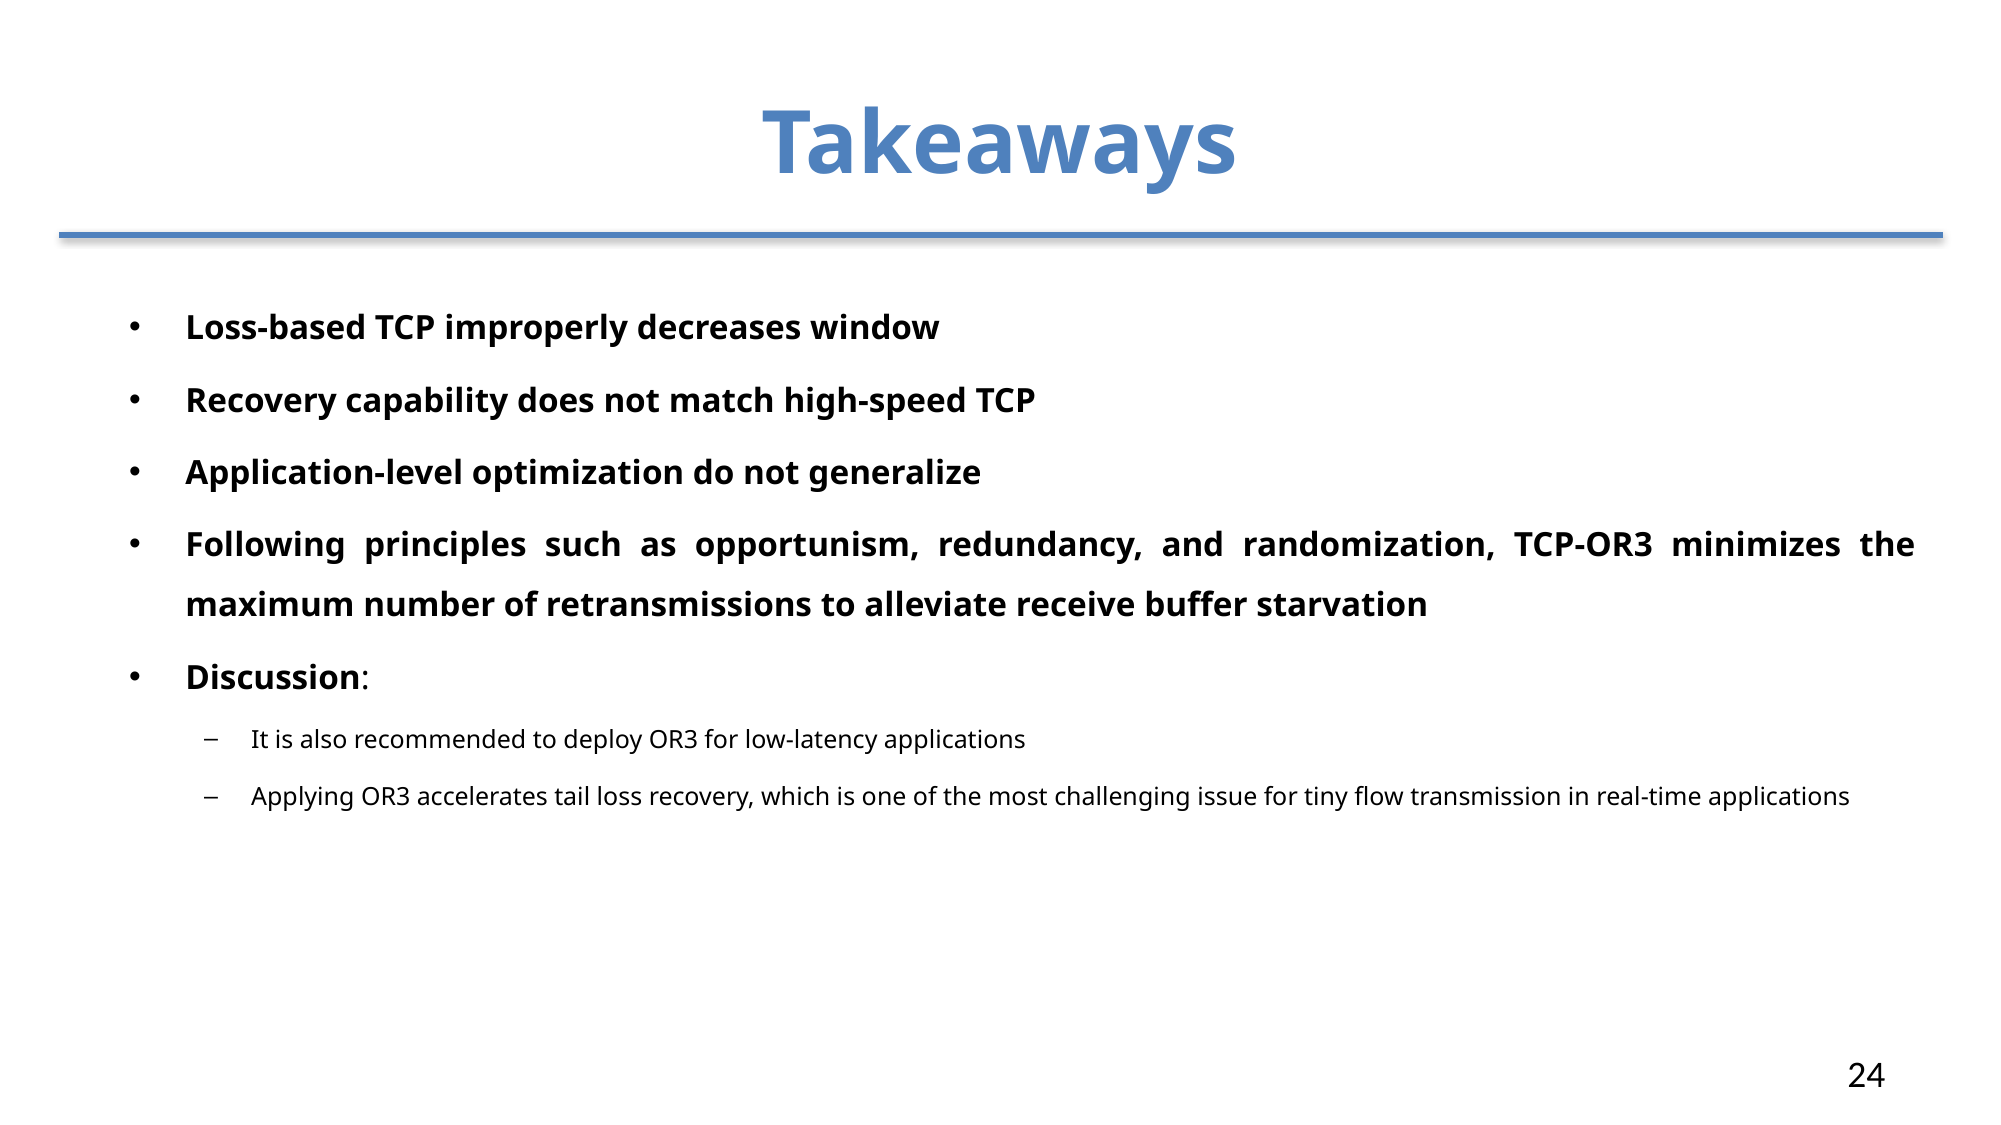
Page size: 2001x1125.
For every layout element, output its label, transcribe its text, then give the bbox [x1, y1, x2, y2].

slide_number 24 [1433, 1042, 1900, 1103]
list Loss-based TCP improperly decreases window Recovery capability does not match high-speed TCP Application-level optimization do not generalize Following principles such as opportunism, redundancy, and randomization, TCP-OR3 minimizes the maximum number of retransmissions to alleviate receive buffer starvation Discussion: It is also recommended to deploy OR3 for low-latency applications Applying OR3 accelerates tail loss recovery, which is one of the most challenging issue for tiny flow transmission in real-time applications [114, 278, 1934, 932]
title Takeaways [99, 45, 1900, 233]
